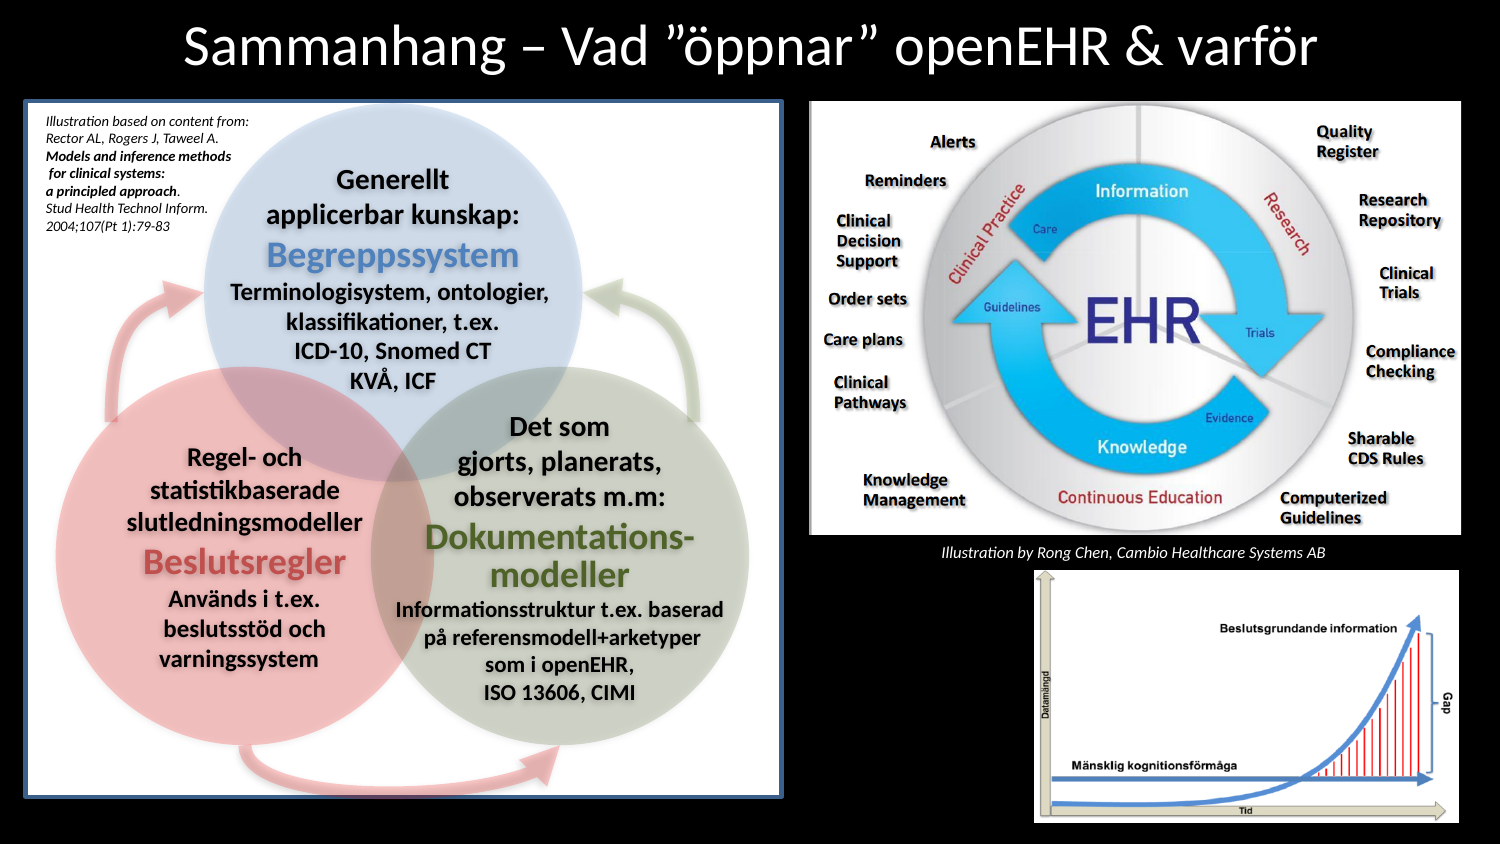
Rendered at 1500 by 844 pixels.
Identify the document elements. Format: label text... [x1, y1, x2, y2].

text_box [92, 310, 223, 404]
text_box Generellt applicerbar kunskap: Begreppssystem Terminologisystem, ontologier, klassifikationer, t.ex. ICD-10, Snomed CT KVÅ, ICF [203, 102, 584, 444]
picture [1033, 569, 1459, 824]
text_box [23, 99, 784, 799]
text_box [573, 301, 704, 414]
text_box Illustration by Rong Chen, Cambio Healthcare Systems AB [806, 541, 1462, 570]
picture [808, 100, 1462, 535]
title Sammanhang – Vad ”öppnar” openEHR & varför [76, 0, 1427, 92]
text_box Det som gjorts, planerats, observerats m.m: Dokumentations- modeller Informationsstruktur t.ex. baserad på referensmodell+arketyper som i openEHR, ISO 13606, CIMI [369, 365, 750, 746]
text_box Illustration based on content from: Rector AL, Rogers J, Taweel A. Models and inference methods for clinical systems: a principled approach. Stud Health Technol Inform. 2004;107(Pt 1):79-83 [31, 104, 342, 242]
text_box Regel- och statistikbaserade slutledningsmodellerBeslutsregler Används i t.ex. beslutsstöd och varningssystem [54, 365, 401, 746]
